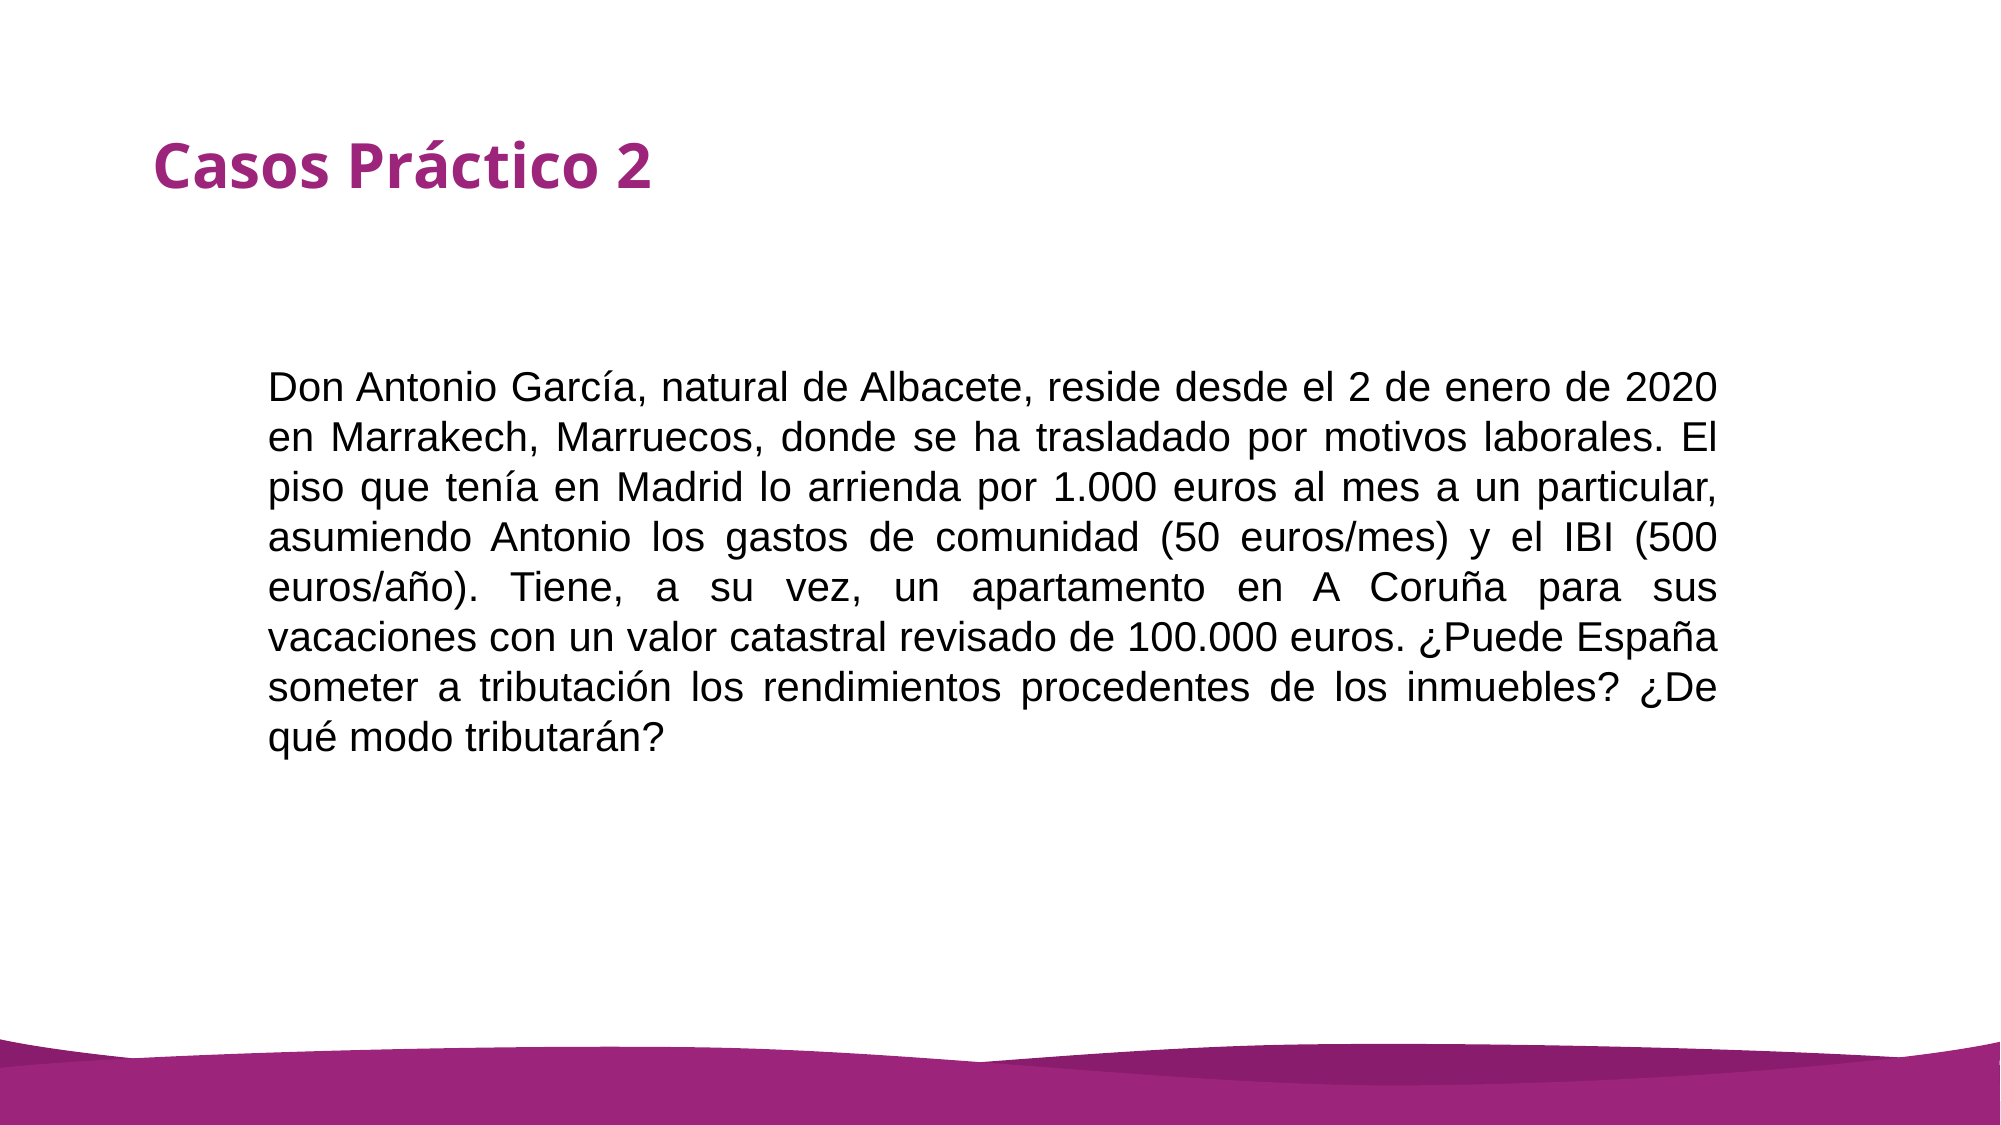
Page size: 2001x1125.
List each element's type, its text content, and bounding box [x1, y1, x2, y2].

text_box Don Antonio García, natural de Albacete, reside desde el 2 de enero de 2020 en Marrakech, Marruecos, donde se ha trasladado por motivos laborales. El piso que tenía en Madrid lo arrienda por 1.000 euros al mes a un particular, asumiendo Antonio los gastos de comunidad (50 euros/mes) y el IBI (500 euros/año). Tiene, a su vez, un apartamento en A Coruña para sus vacaciones con un valor catastral revisado de 100.000 euros. ¿Puede España someter a tributación los rendimientos procedentes de los inmuebles? ¿De qué modo tributarán? [267, 332, 1719, 760]
title Casos Práctico 2 [137, 59, 1863, 278]
